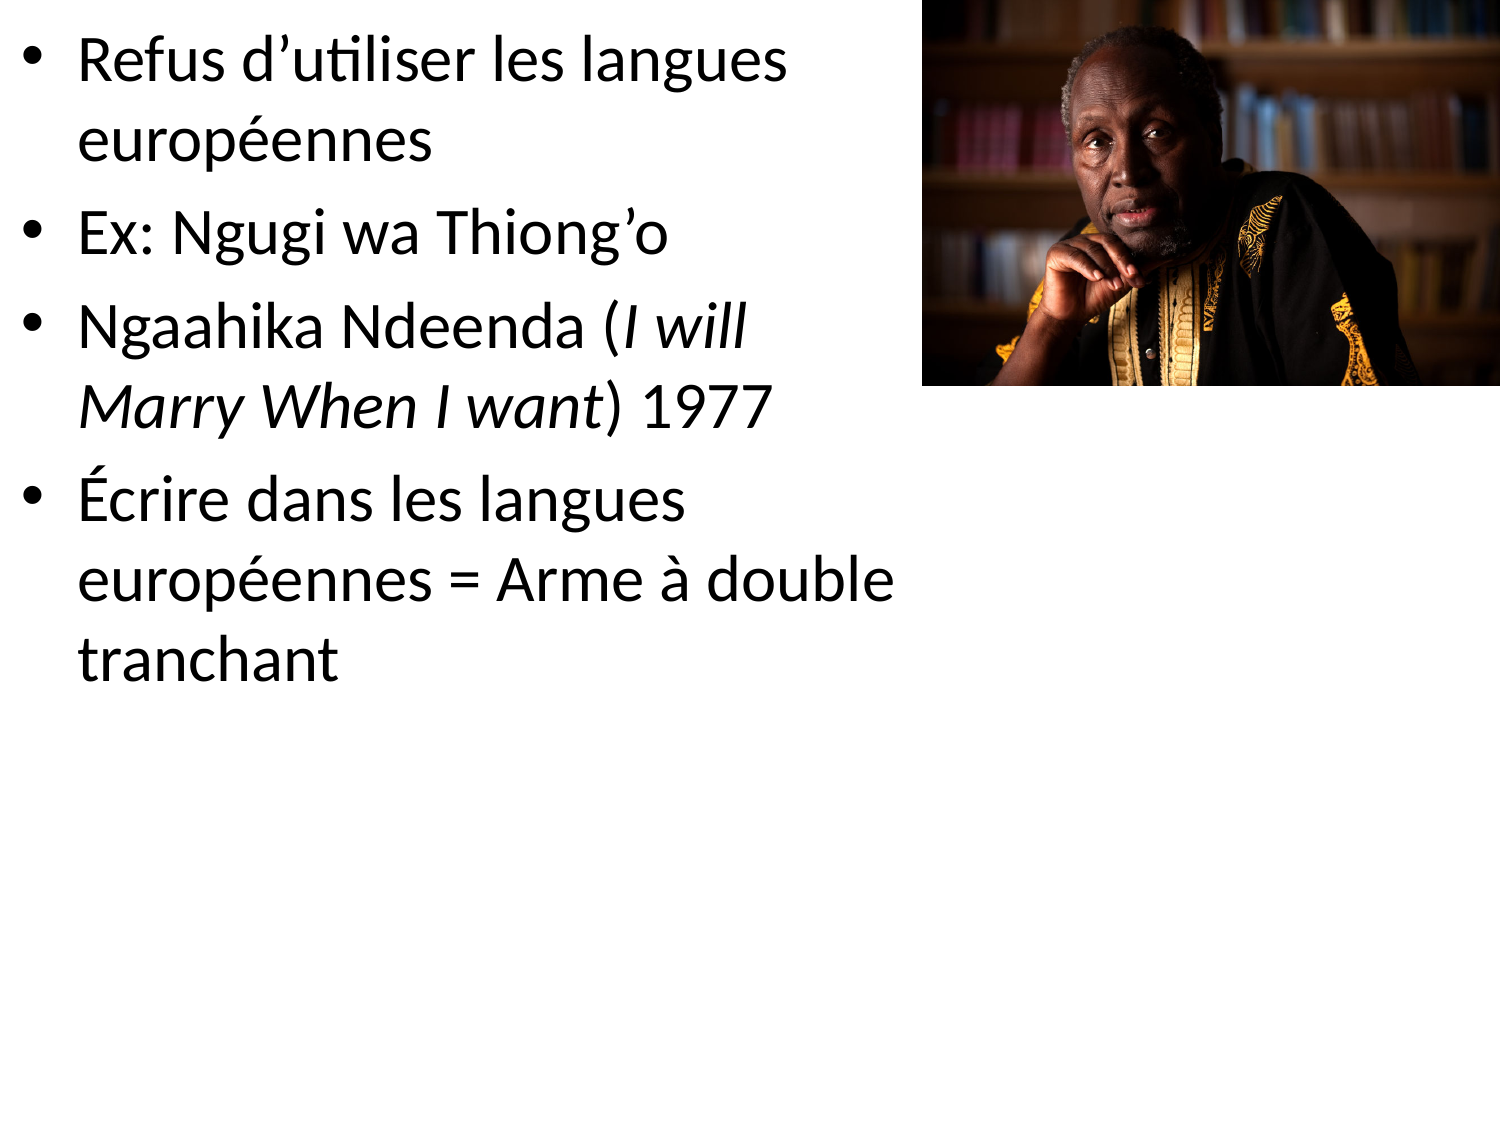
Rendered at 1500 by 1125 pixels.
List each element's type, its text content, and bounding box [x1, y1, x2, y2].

picture [921, 0, 1500, 386]
list Refus d’utiliser les langues européennes Ex: Ngugi wa Thiong’o Ngaahika Ndeenda (I will Marry When I want) 1977 Écrire dans les langues européennes = Arme à double tranchant [5, 7, 923, 929]
